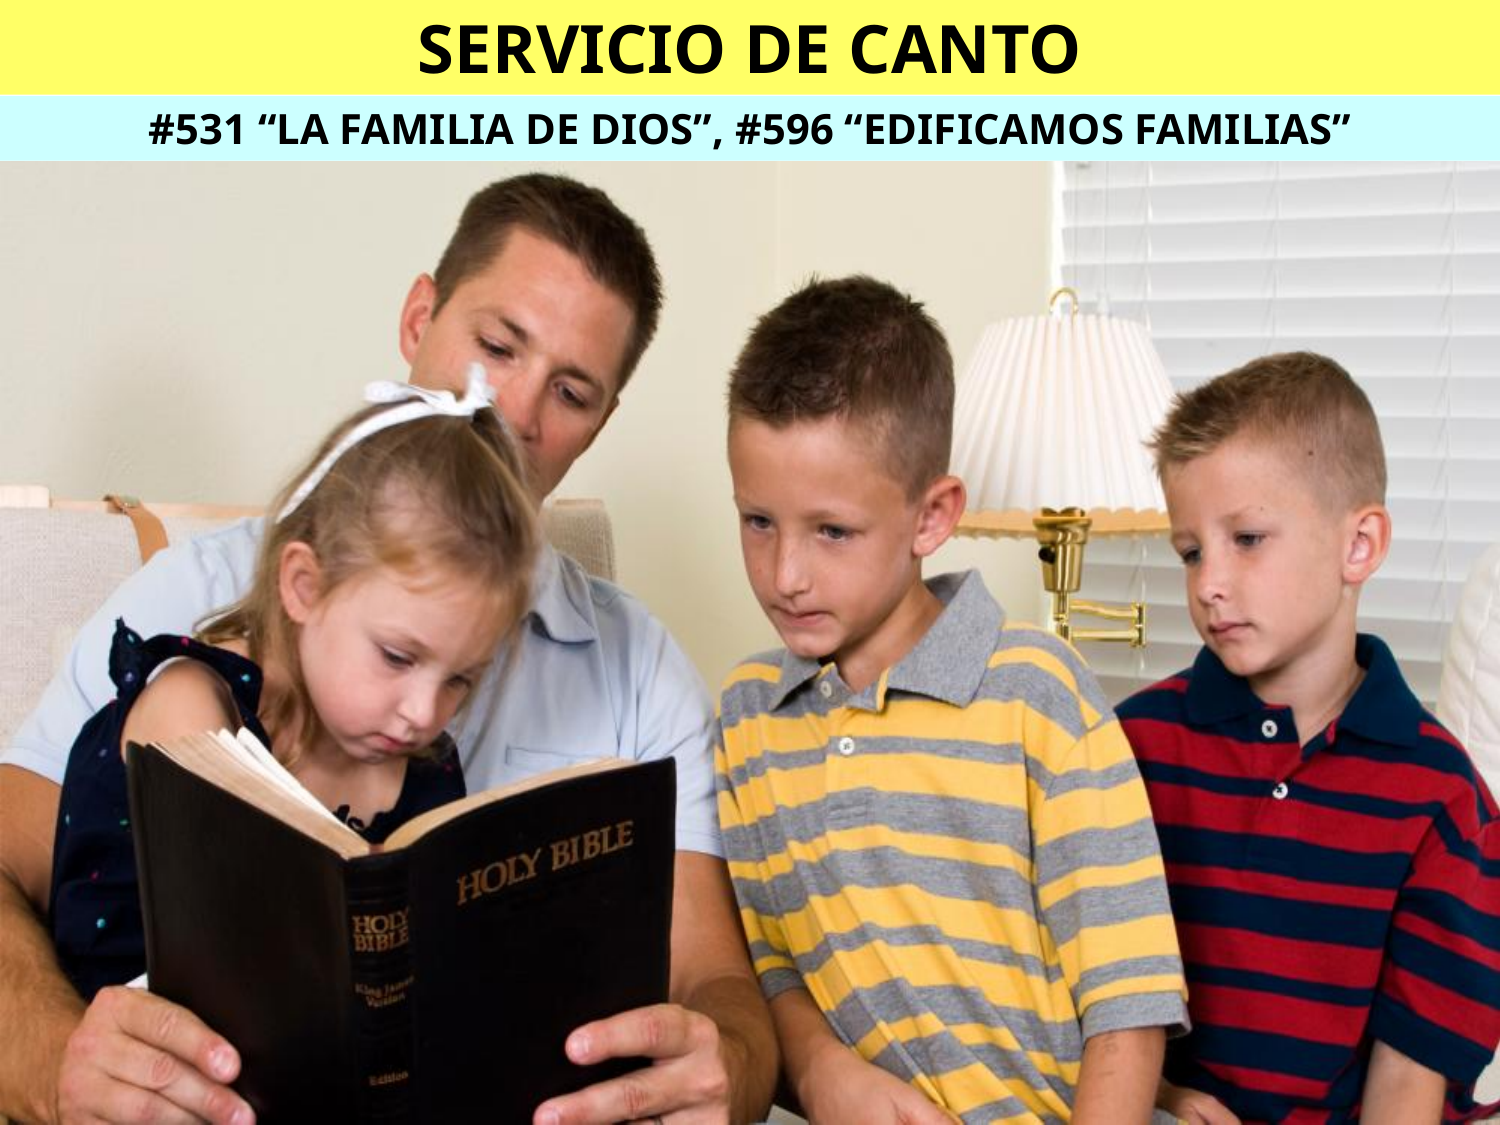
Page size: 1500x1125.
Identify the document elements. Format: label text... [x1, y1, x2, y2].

text_box SERVICIO DE CANTO [0, 0, 1500, 95]
text_box #531 “LA FAMILIA DE DIOS”, #596 “EDIFICAMOS FAMILIAS” [0, 95, 1500, 161]
picture [0, 161, 1500, 1125]
